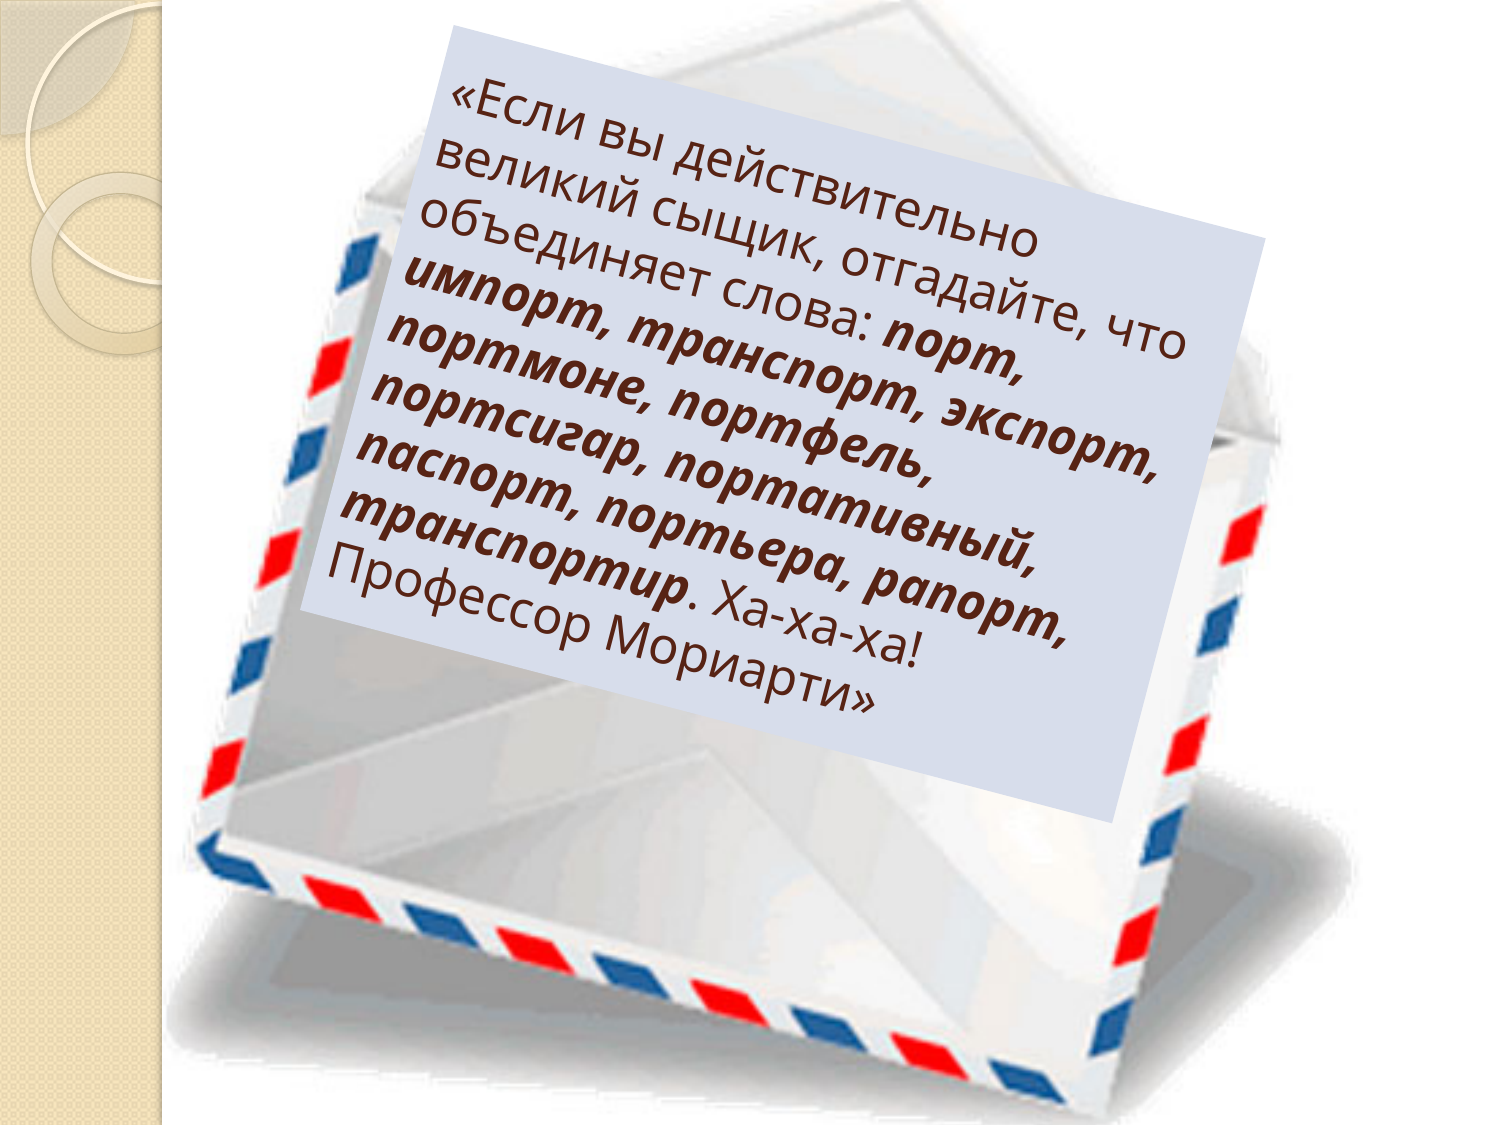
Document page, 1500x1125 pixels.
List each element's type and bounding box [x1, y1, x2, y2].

picture [162, 0, 1363, 1125]
